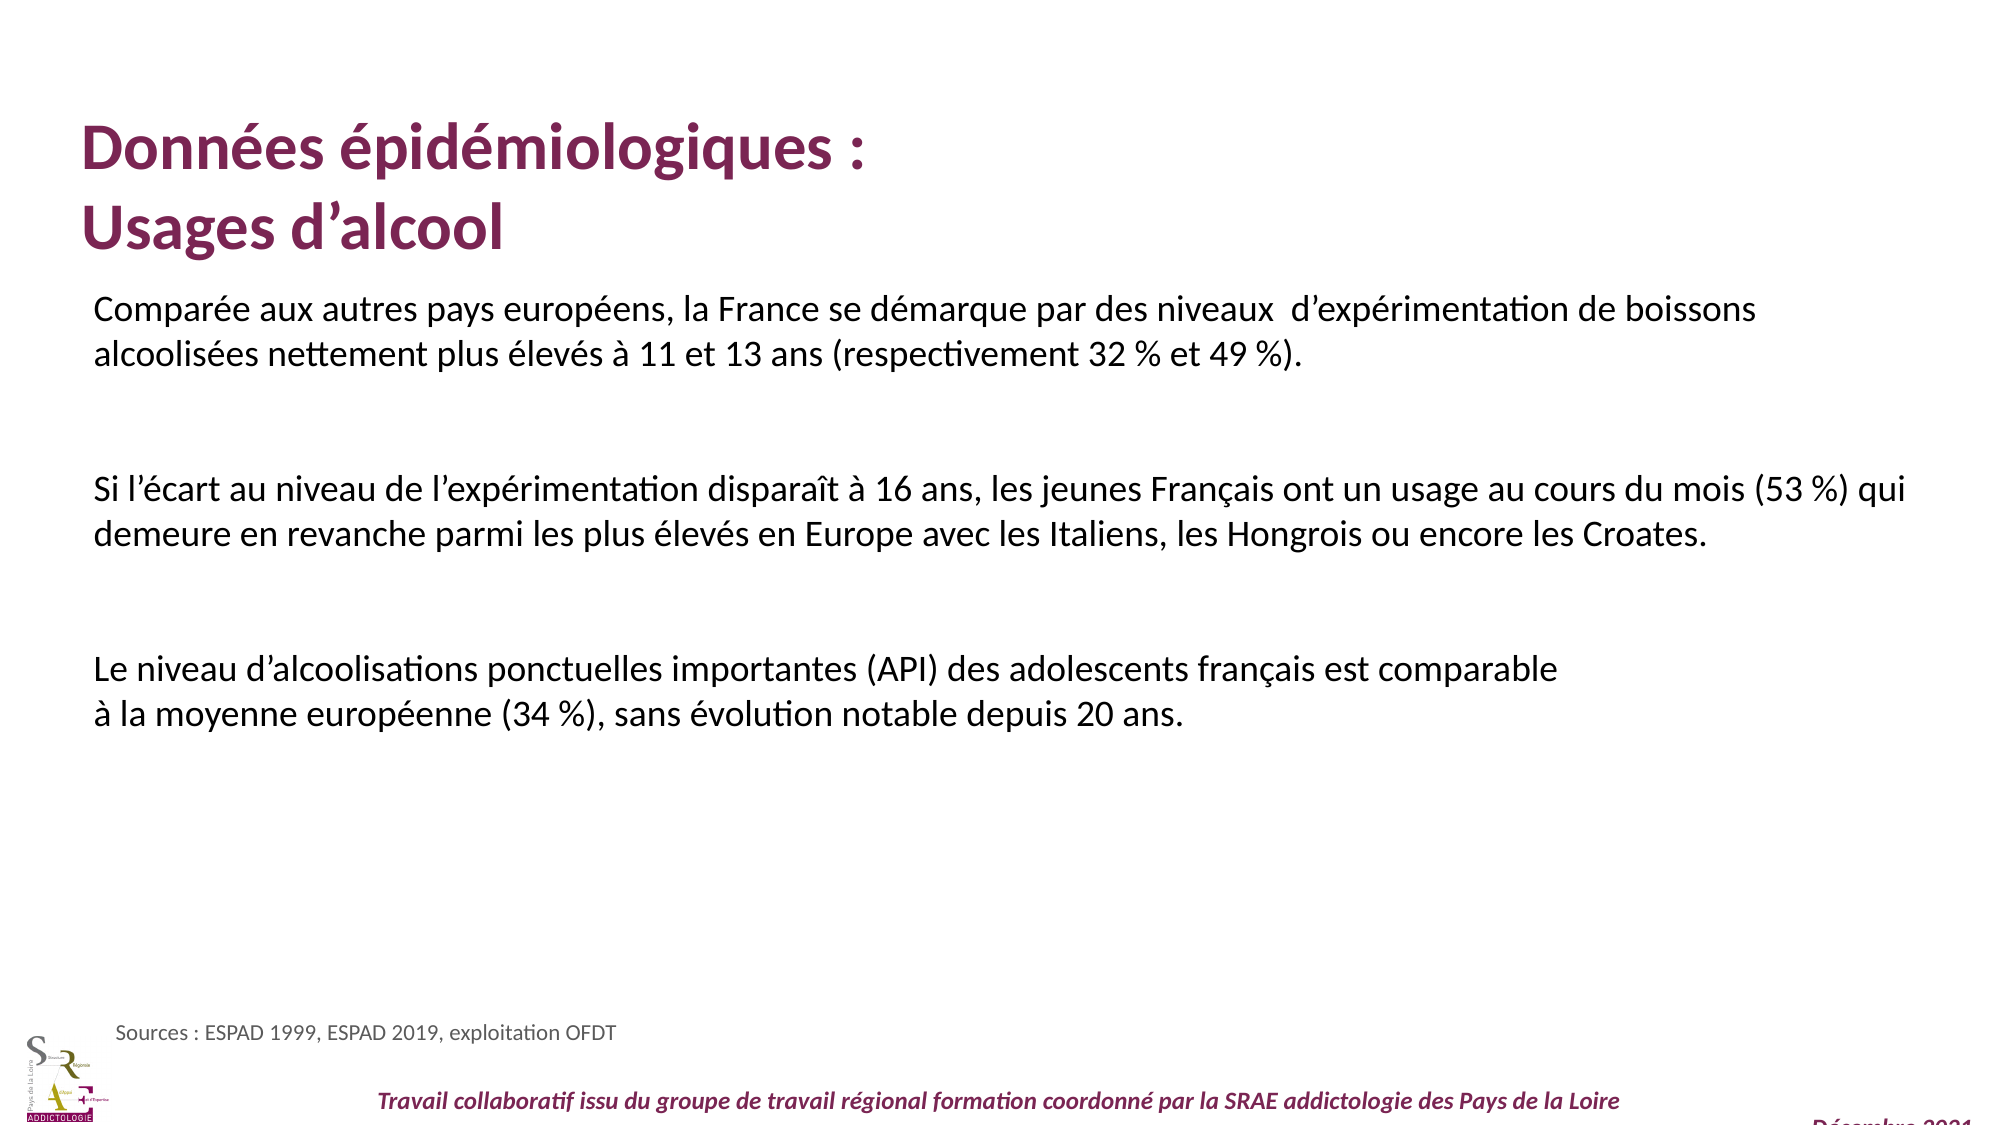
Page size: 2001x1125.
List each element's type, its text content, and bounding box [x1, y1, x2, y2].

text_box Données épidémiologiques : Usages d’alcool [66, 95, 2000, 271]
picture [27, 1036, 112, 1122]
text_box Sources : ESPAD 1999, ESPAD 2019, exploitation OFDT [100, 1009, 928, 1053]
text_box Comparée aux autres pays européens, la France se démarque par des niveaux d’expérimentation de boissons alcoolisées nettement plus élevés à 11 et 13 ans (respectivement 32 % et 49 %). Si l’écart au niveau de l’expérimentation disparaît à 16 ans, les jeunes Français ont un usage au cours du mois (53 %) qui demeure en revanche parmi les plus élevés en Europe avec les Italiens, les Hongrois ou encore les Croates. Le niveau d’alcoolisations ponctuelles importantes (API) des adolescents français est comparable à la moyenne européenne (34 %), sans évolution notable depuis 20 ans. [78, 276, 1924, 742]
